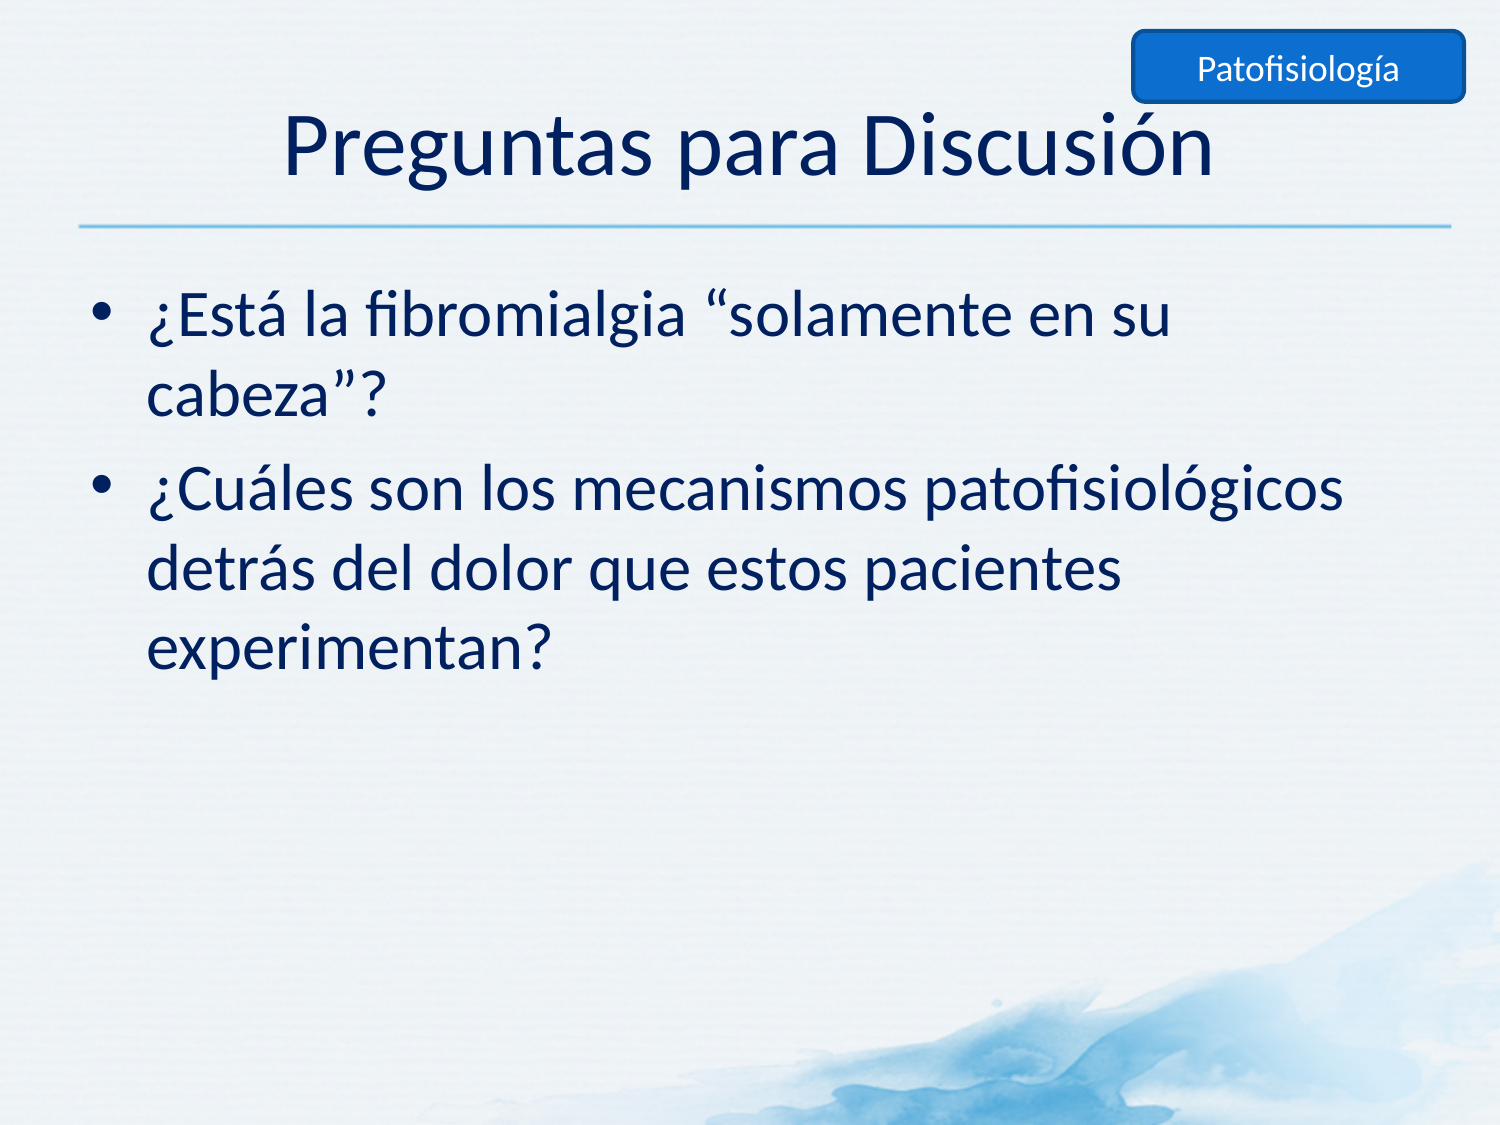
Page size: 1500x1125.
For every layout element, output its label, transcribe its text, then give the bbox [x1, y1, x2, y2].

list ¿Está la fibromialgia “solamente en su cabeza”? ¿Cuáles son los mecanismos patofisiológicos detrás del dolor que estos pacientes experimentan? [75, 262, 1425, 1005]
title Preguntas para Discusión [75, 45, 1425, 233]
text_box Patofisiología [1131, 28, 1467, 104]
picture [0, 0, 1500, 1125]
